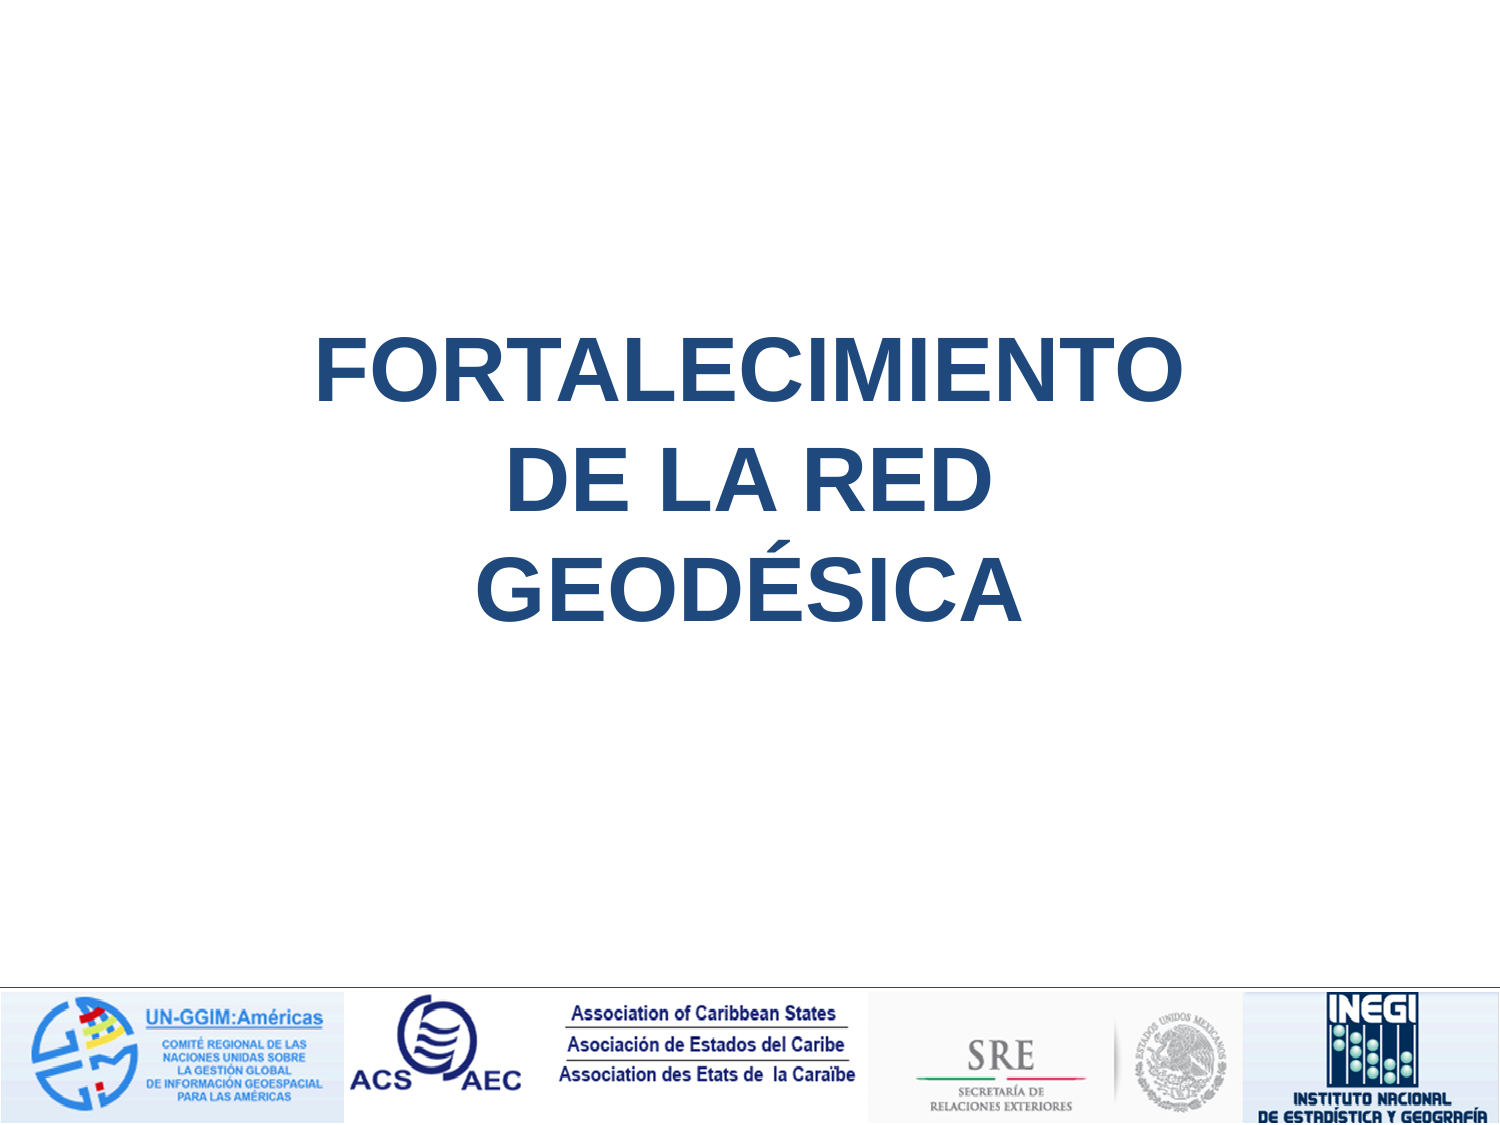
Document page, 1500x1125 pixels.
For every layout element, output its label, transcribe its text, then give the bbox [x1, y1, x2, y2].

title Fortalecimiento de la red geodésica [277, 302, 1223, 657]
picture [0, 991, 1499, 1125]
